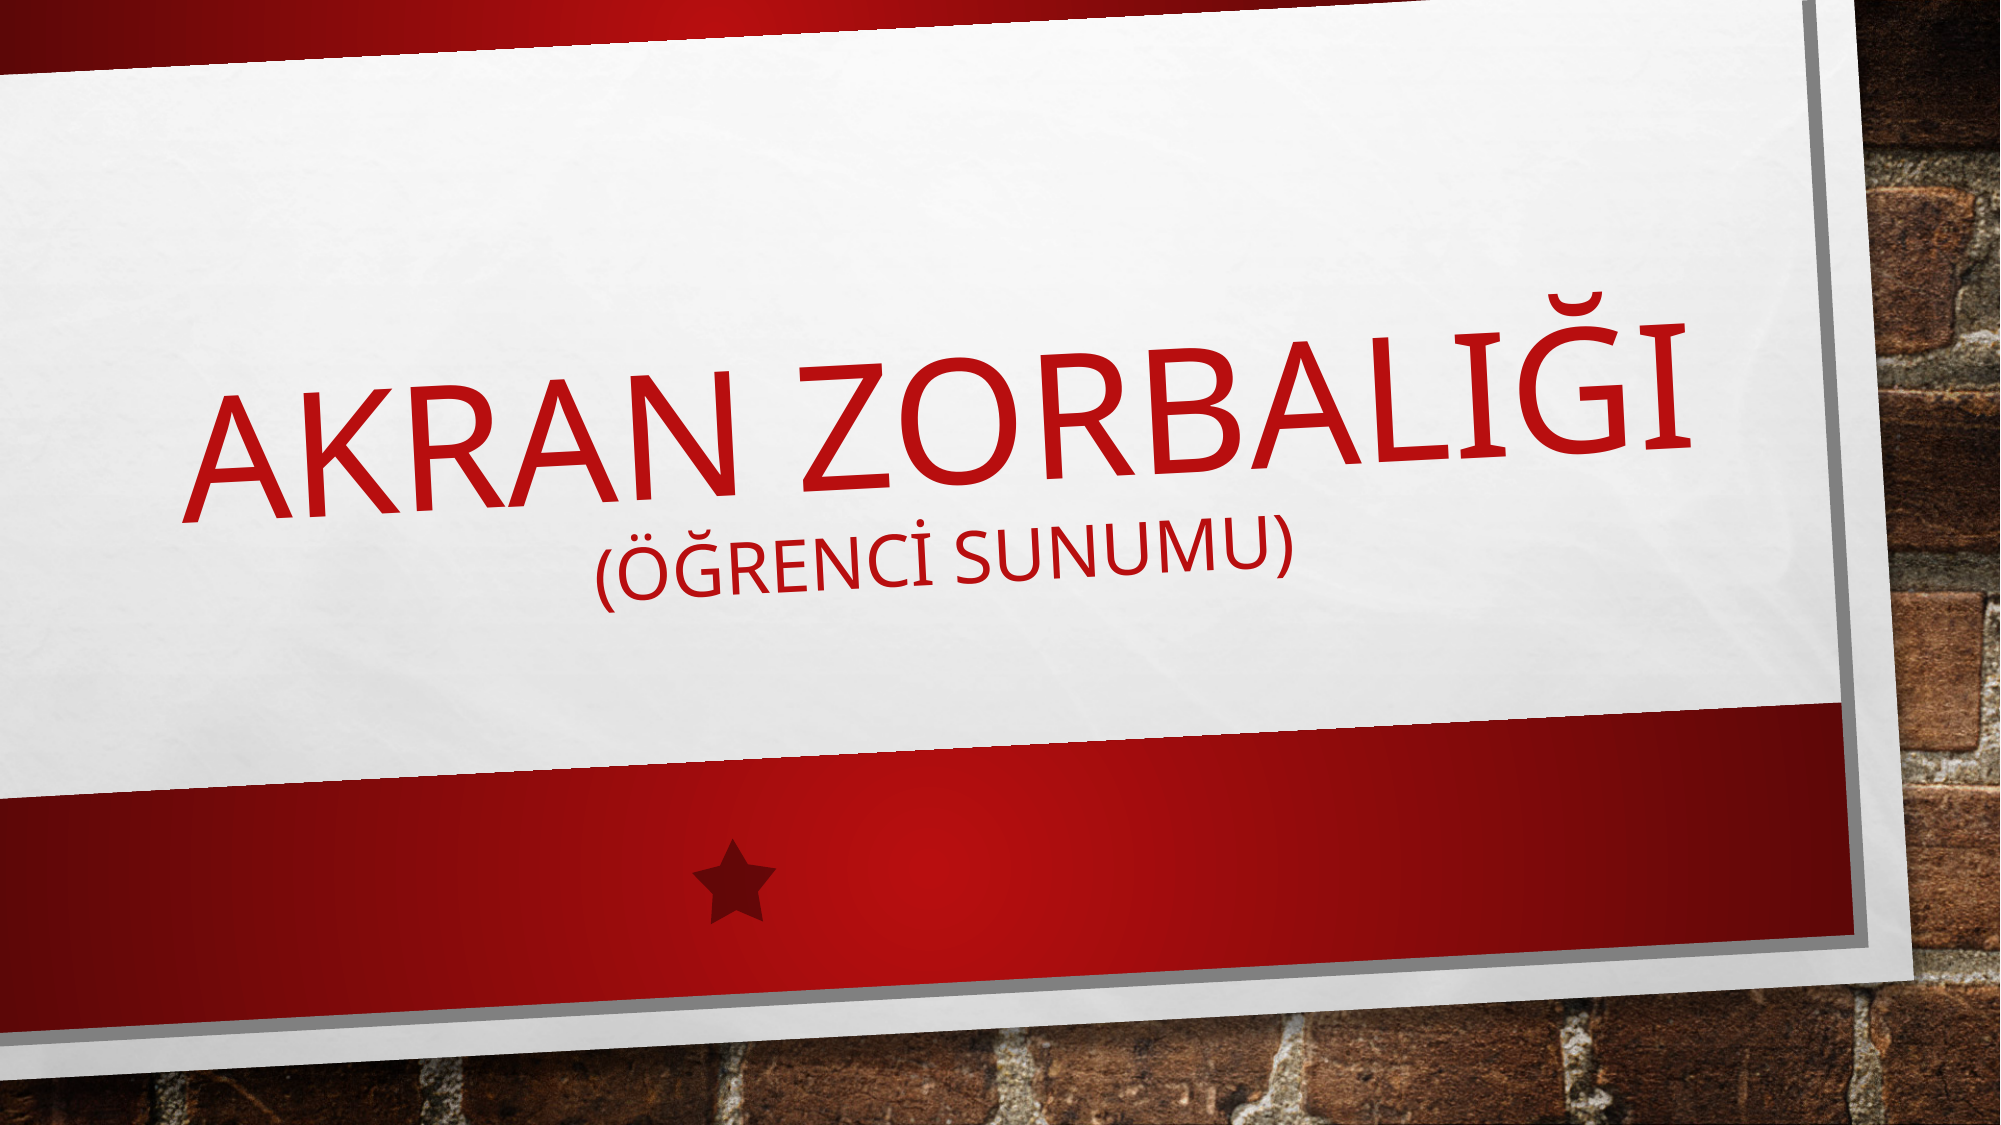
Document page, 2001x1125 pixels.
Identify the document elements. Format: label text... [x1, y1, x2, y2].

picture [0, 0, 2000, 1125]
title Akran zorbalığı (öğrenci sunumu) [124, 115, 1746, 650]
